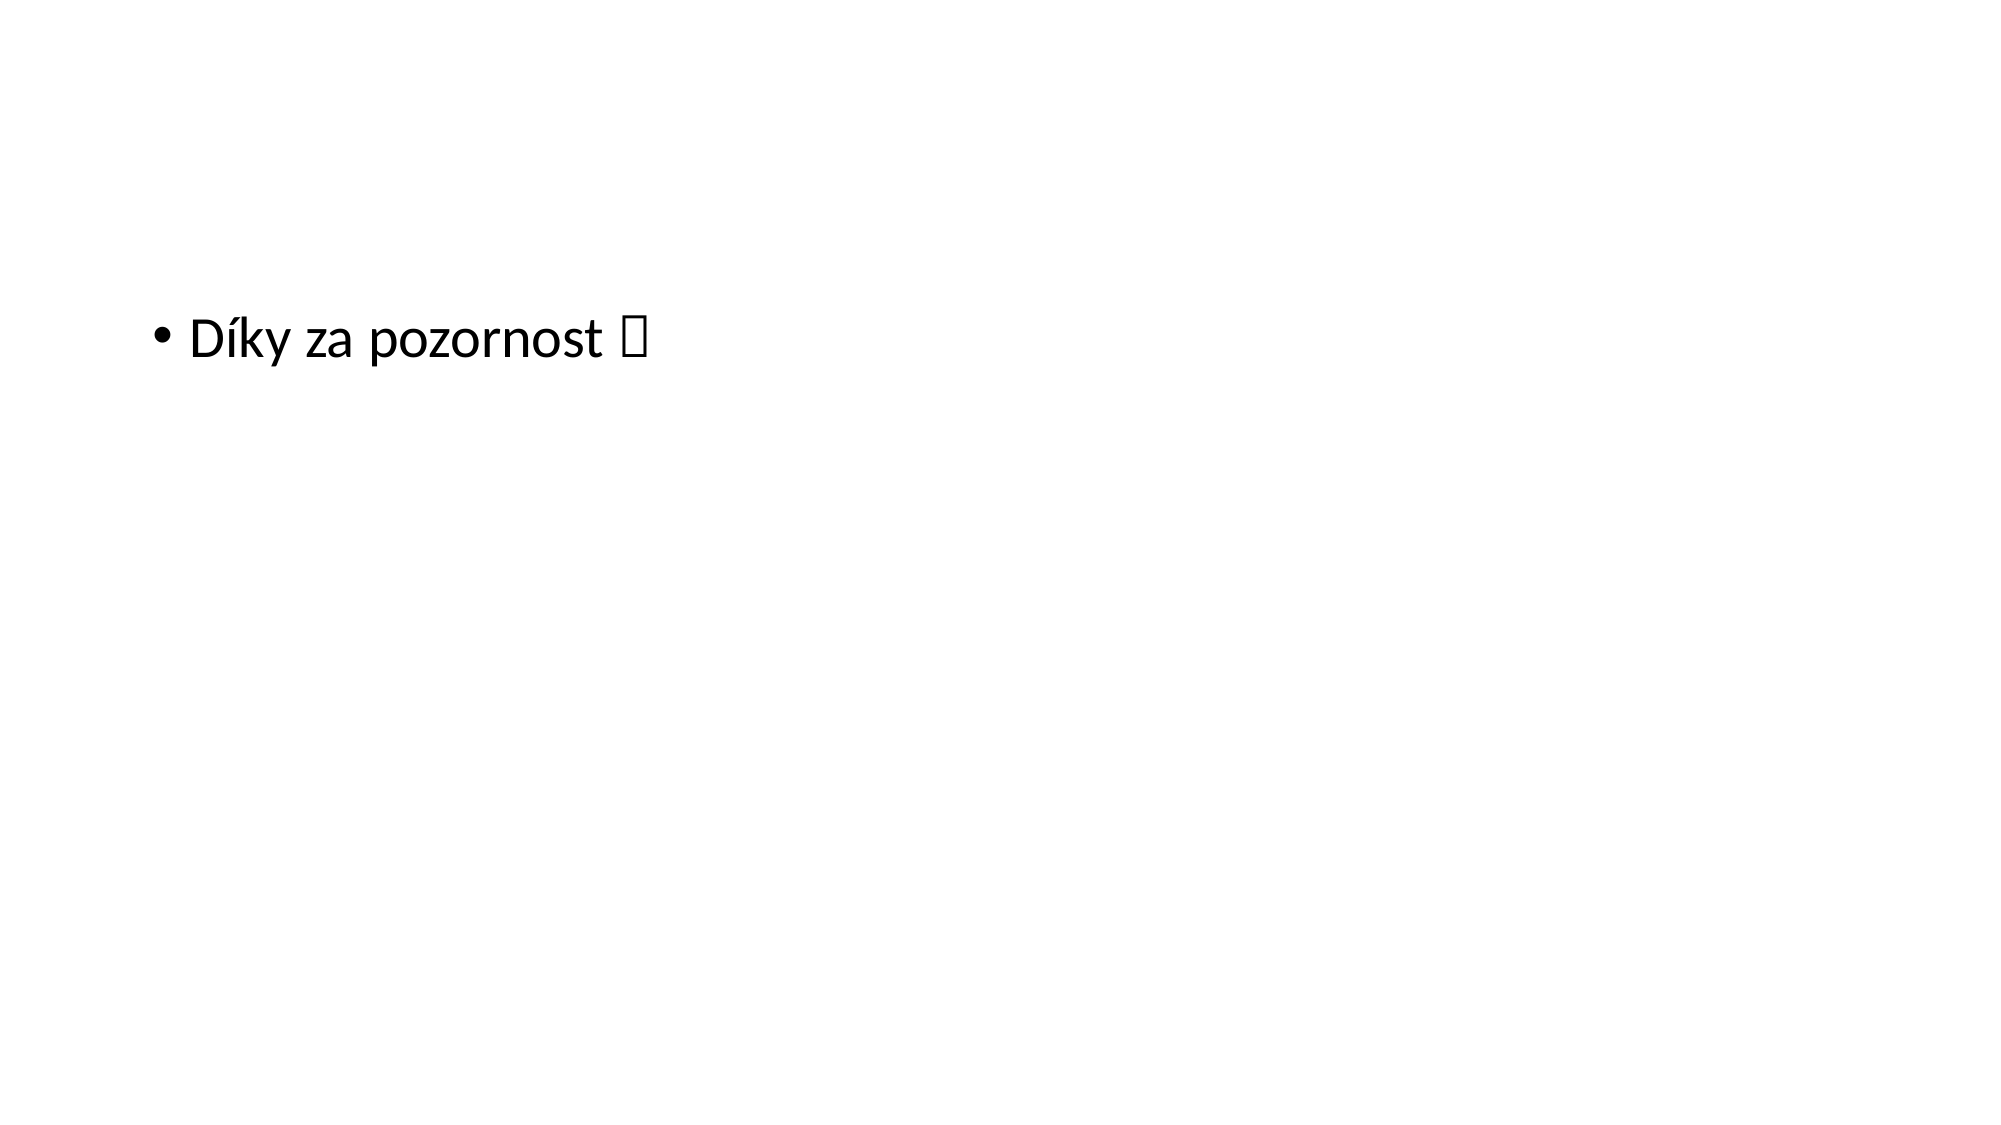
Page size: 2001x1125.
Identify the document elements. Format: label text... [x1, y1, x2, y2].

list Díky za pozornost  [137, 299, 1863, 1014]
